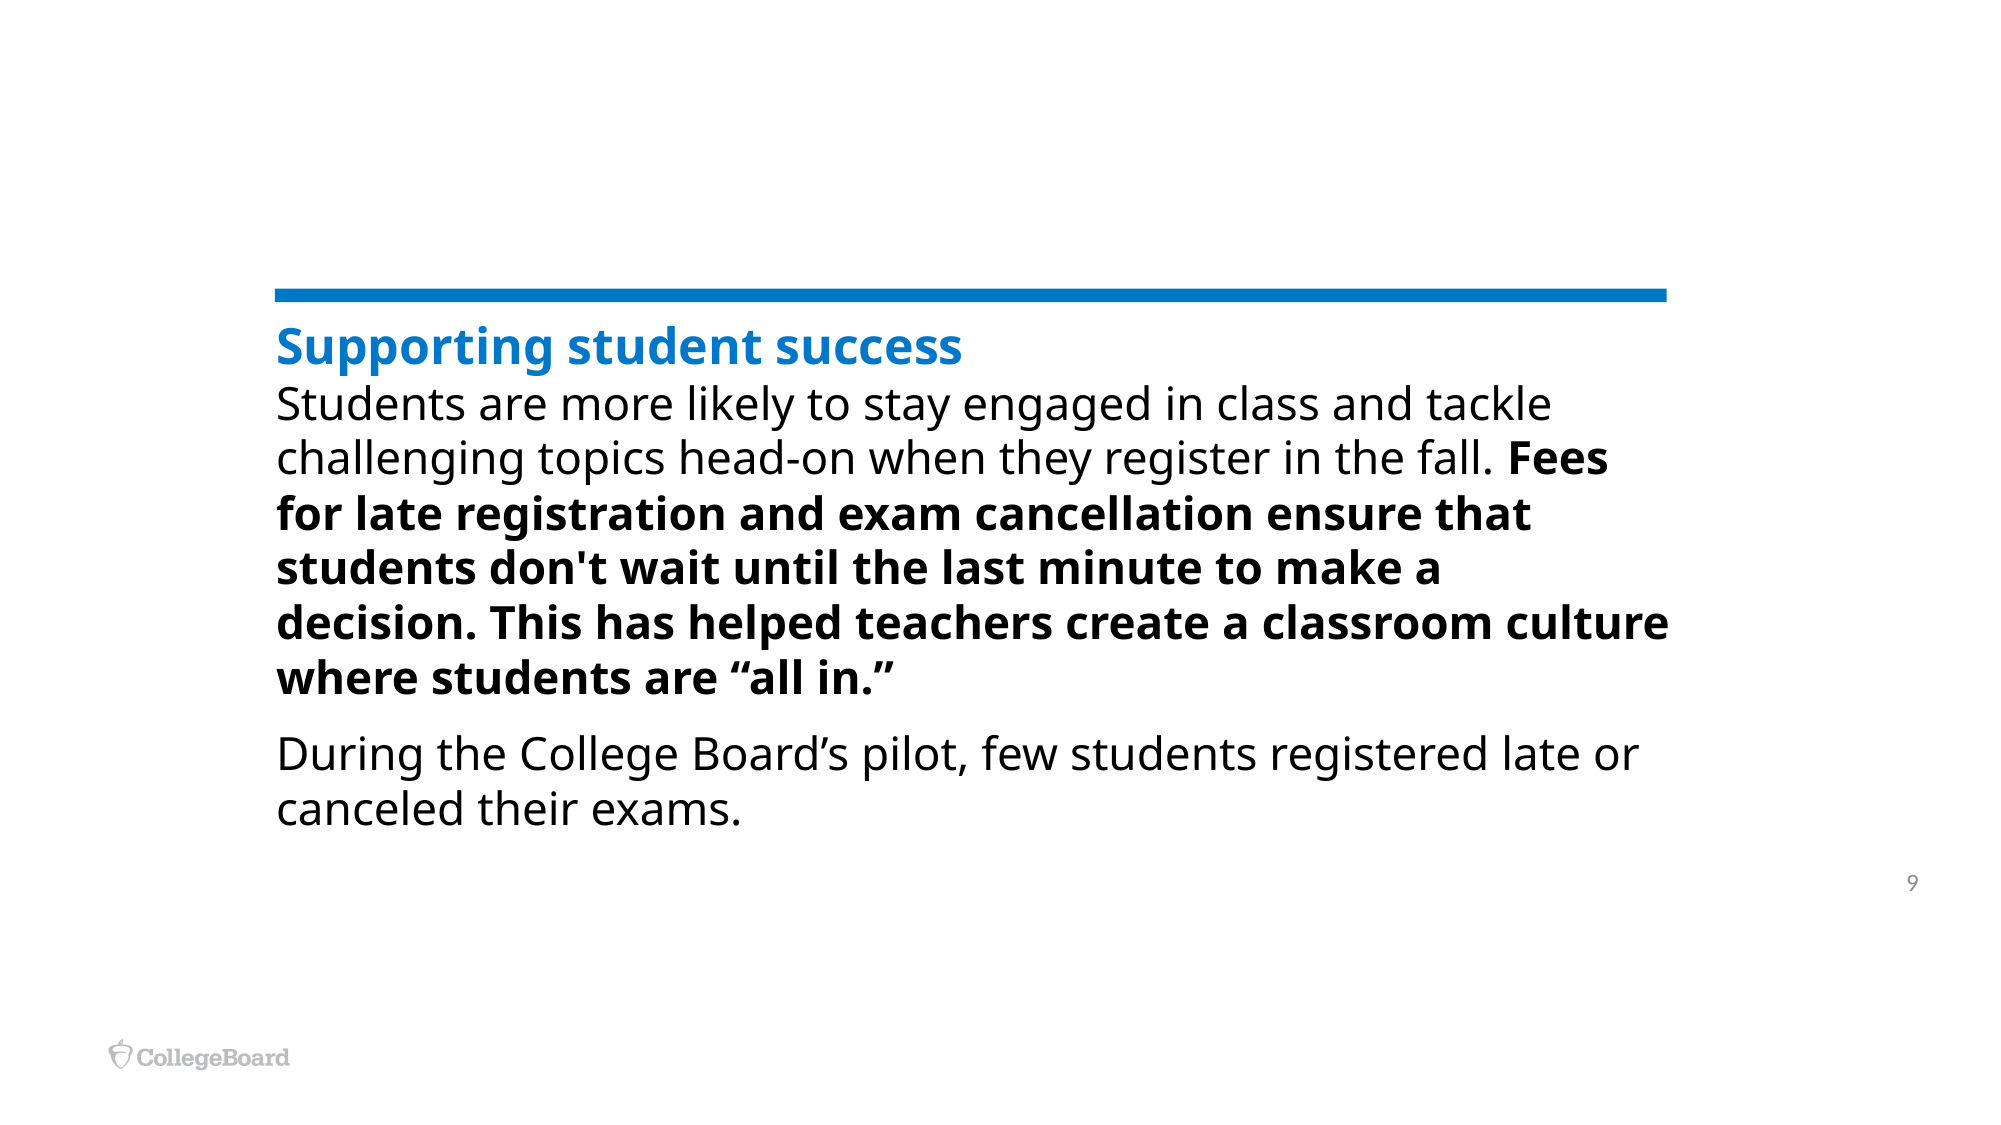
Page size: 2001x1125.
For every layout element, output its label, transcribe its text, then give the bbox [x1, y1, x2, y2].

text_box [274, 288, 1668, 303]
text_box Supporting student success Students are more likely to stay engaged in class and tackle challenging topics head-on when they register in the fall. Fees for late registration and exam cancellation ensure that students don't wait until the last minute to make a decision. This has helped teachers create a classroom culture where students are “all in.” During the College Board’s pilot, few students registered late or canceled their exams. [261, 306, 1698, 819]
slide_number 9 [1483, 851, 1934, 912]
picture [84, 1018, 314, 1094]
